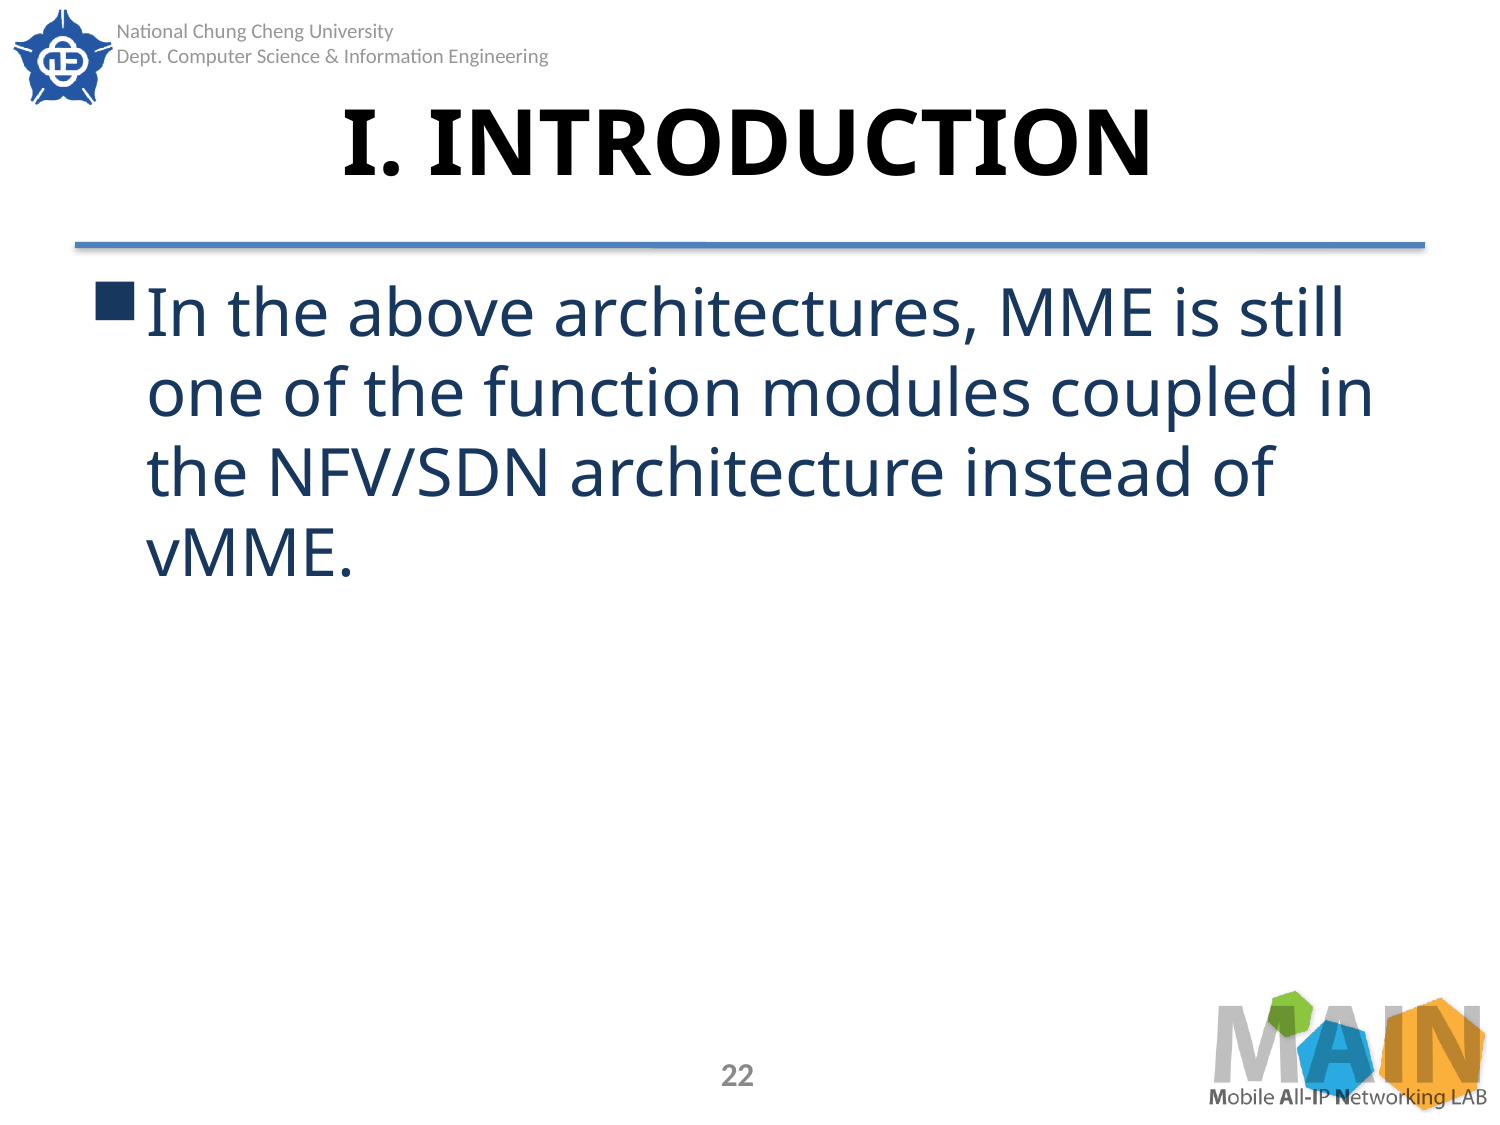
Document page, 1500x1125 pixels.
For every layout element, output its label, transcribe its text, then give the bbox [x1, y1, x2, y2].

picture [0, 0, 126, 113]
title I. INTRODUCTION [75, 45, 1425, 233]
slide_number 22 [562, 1042, 913, 1103]
picture [1050, 987, 1488, 1113]
list In the above architectures, MME is still one of the function modules coupled in the NFV/SDN architecture instead of vMME. [75, 262, 1425, 1005]
